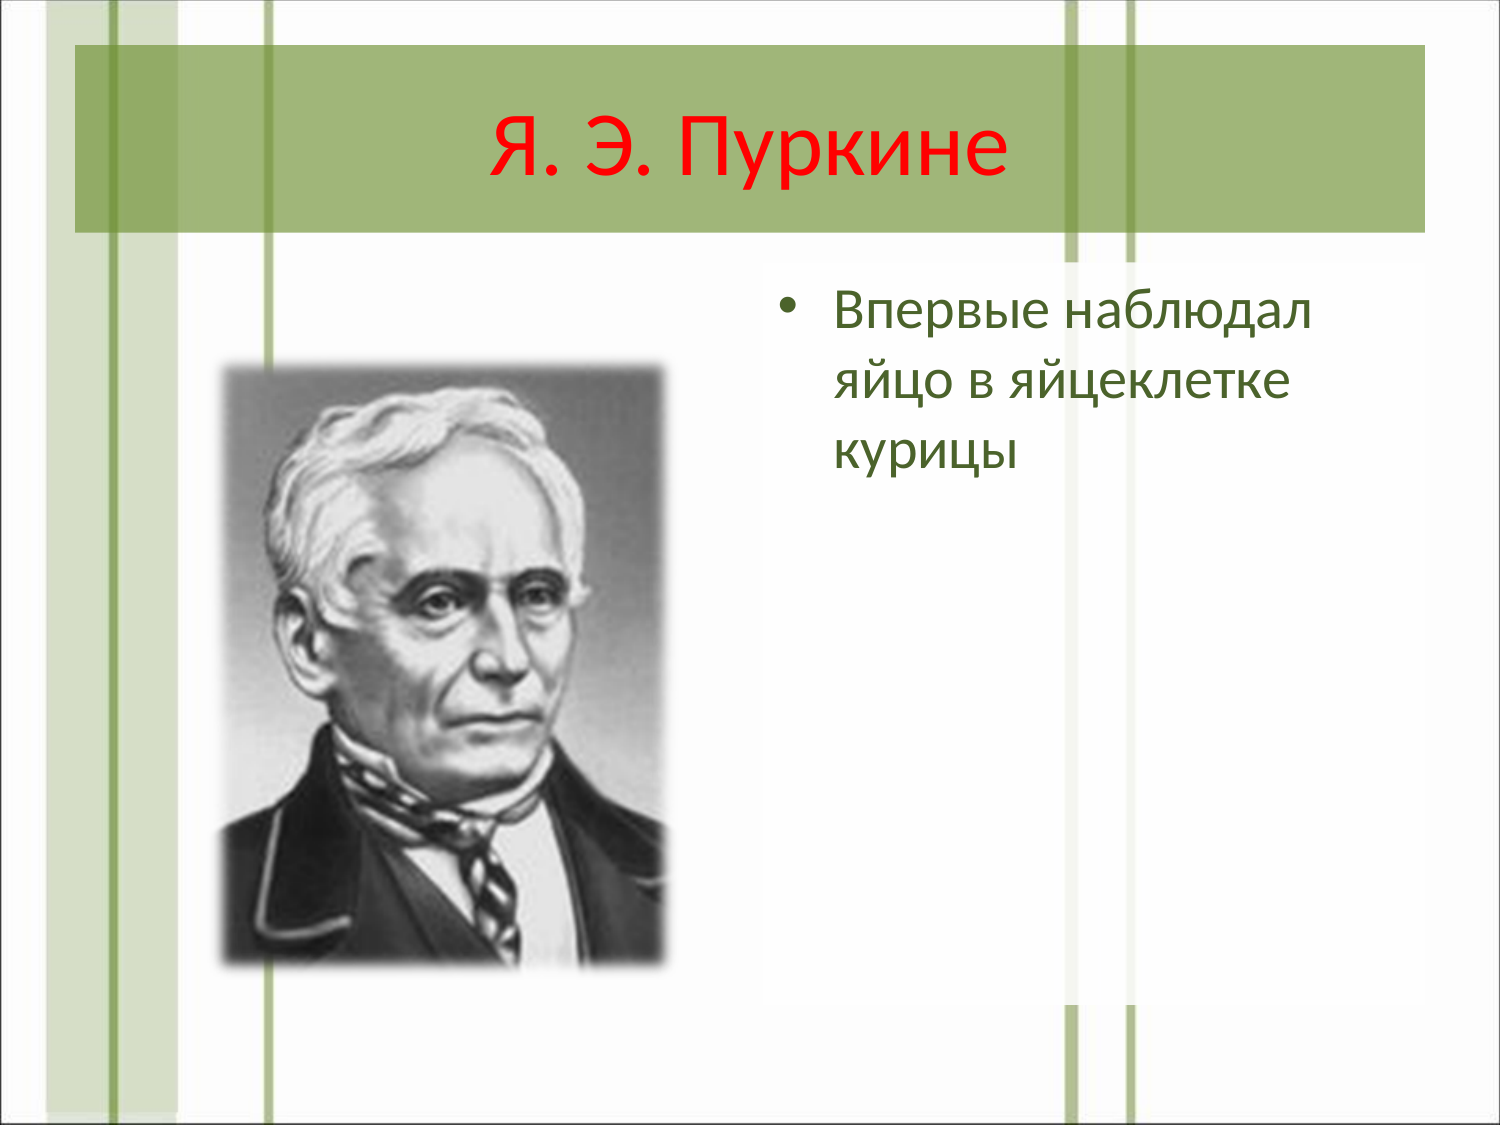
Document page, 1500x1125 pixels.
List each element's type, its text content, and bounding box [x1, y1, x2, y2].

list Впервые наблюдал яйцо в яйцеклетке курицы [762, 262, 1426, 1006]
title Я. Э. Пуркине [74, 44, 1426, 233]
picture [0, 0, 1500, 1125]
